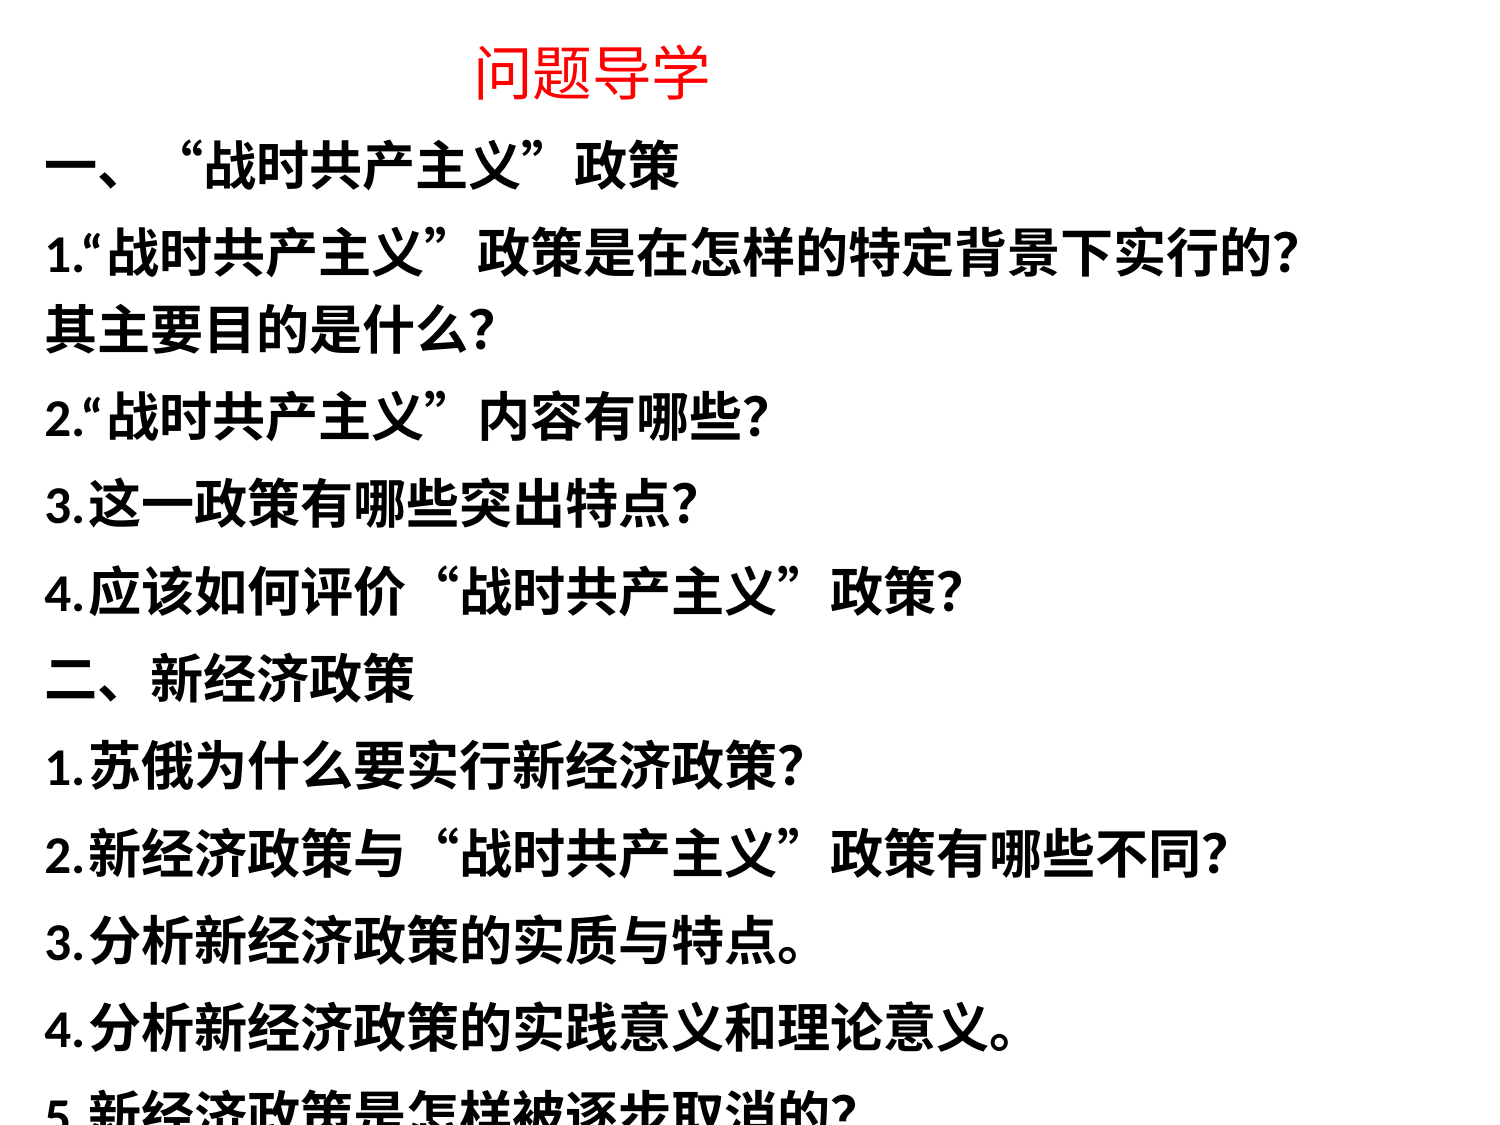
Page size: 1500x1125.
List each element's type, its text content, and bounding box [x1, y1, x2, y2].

list 问题导学 一、“战时共产主义”政策 1.“战时共产主义”政策是在怎样的特定背景下实行的？其主要目的是什么？ 2.“战时共产主义”内容有哪些？ 3.这一政策有哪些突出特点？ 4.应该如何评价“战时共产主义”政策？ 二、新经济政策 1.苏俄为什么要实行新经济政策？ 2.新经济政策与“战时共产主义”政策有哪些不同？ 3.分析新经济政策的实质与特点。 4.分析新经济政策的实践意义和理论意义。 5.新经济政策是怎样被逐步取消的？ [29, 19, 1380, 1125]
